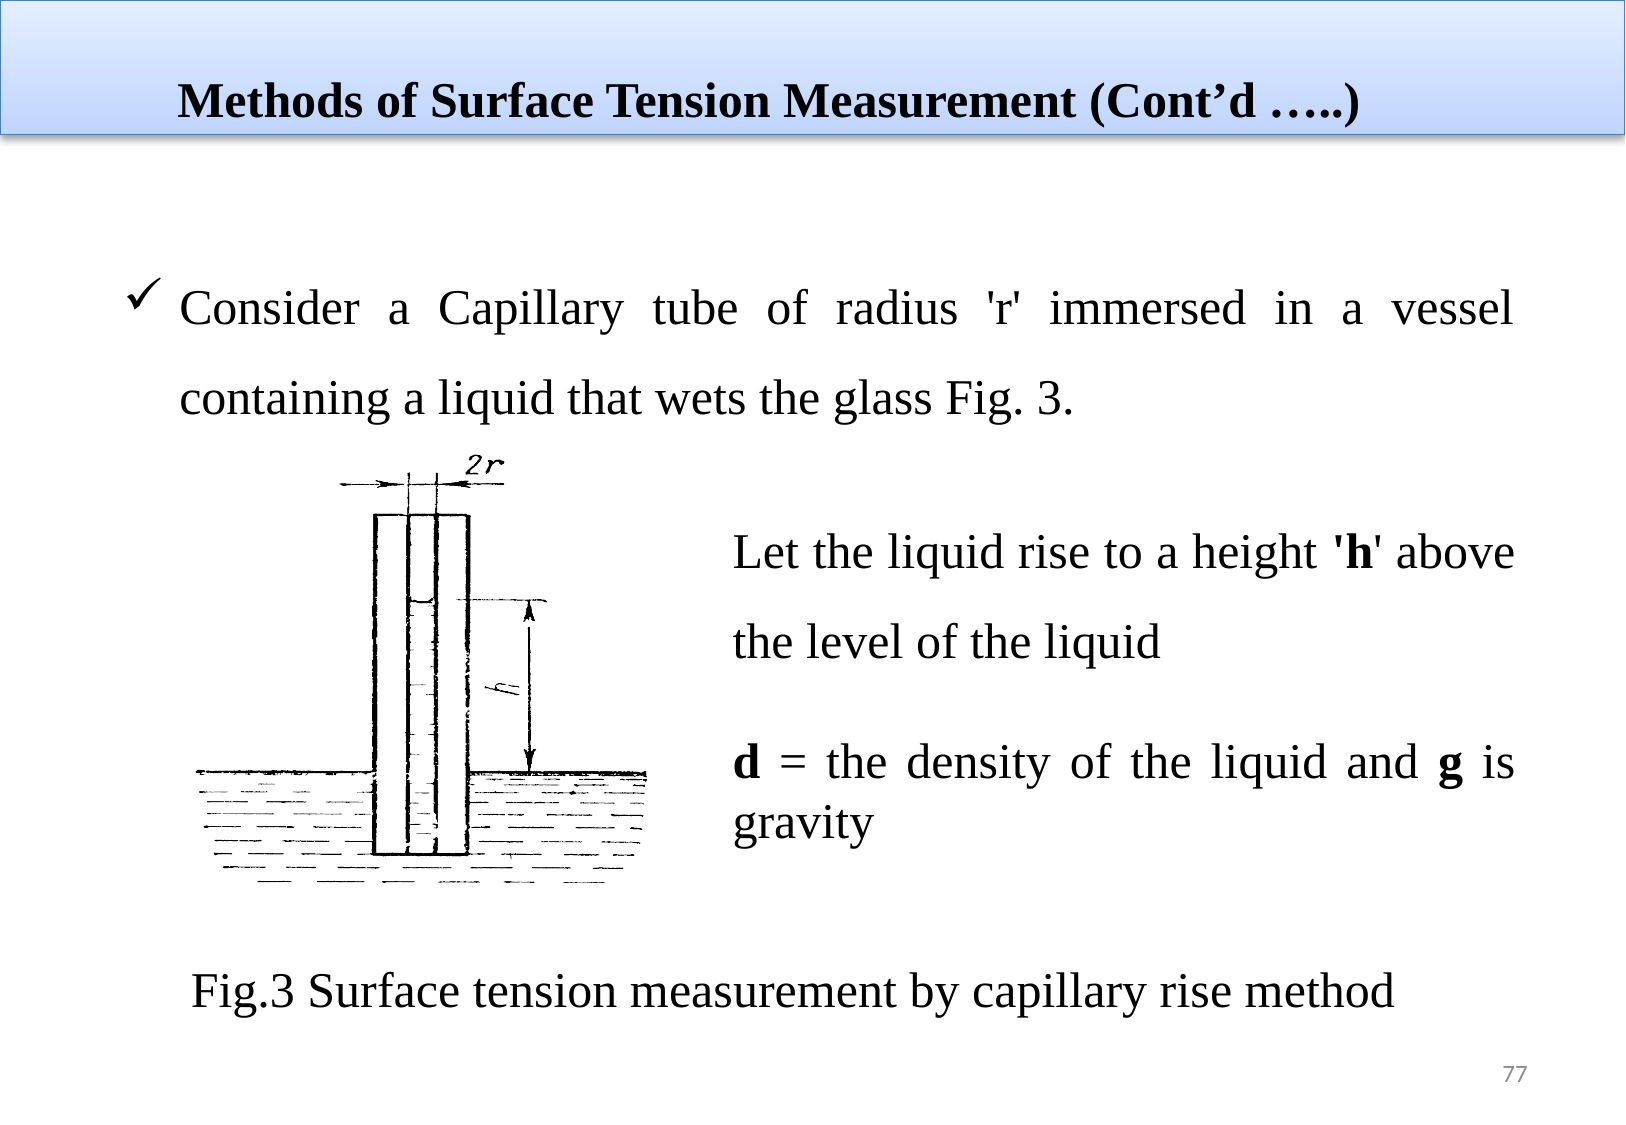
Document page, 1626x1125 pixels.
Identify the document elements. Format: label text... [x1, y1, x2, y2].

text_box Let the liquid rise to a height 'h' above the level of the liquid d = the density of the liquid and g is gravity [717, 481, 1531, 857]
text_box Methods of Surface Tension Measurement (Cont’d …..) [0, 0, 1625, 135]
text_box Consider a Capillary tube of radius 'r' immersed in a vessel containing a liquid that wets the glass Fig. 3. [108, 237, 1531, 433]
picture [174, 439, 664, 903]
slide_number 77 [1164, 1042, 1544, 1103]
text_box Fig.3 Surface tension measurement by capillary rise method [176, 949, 1531, 1025]
